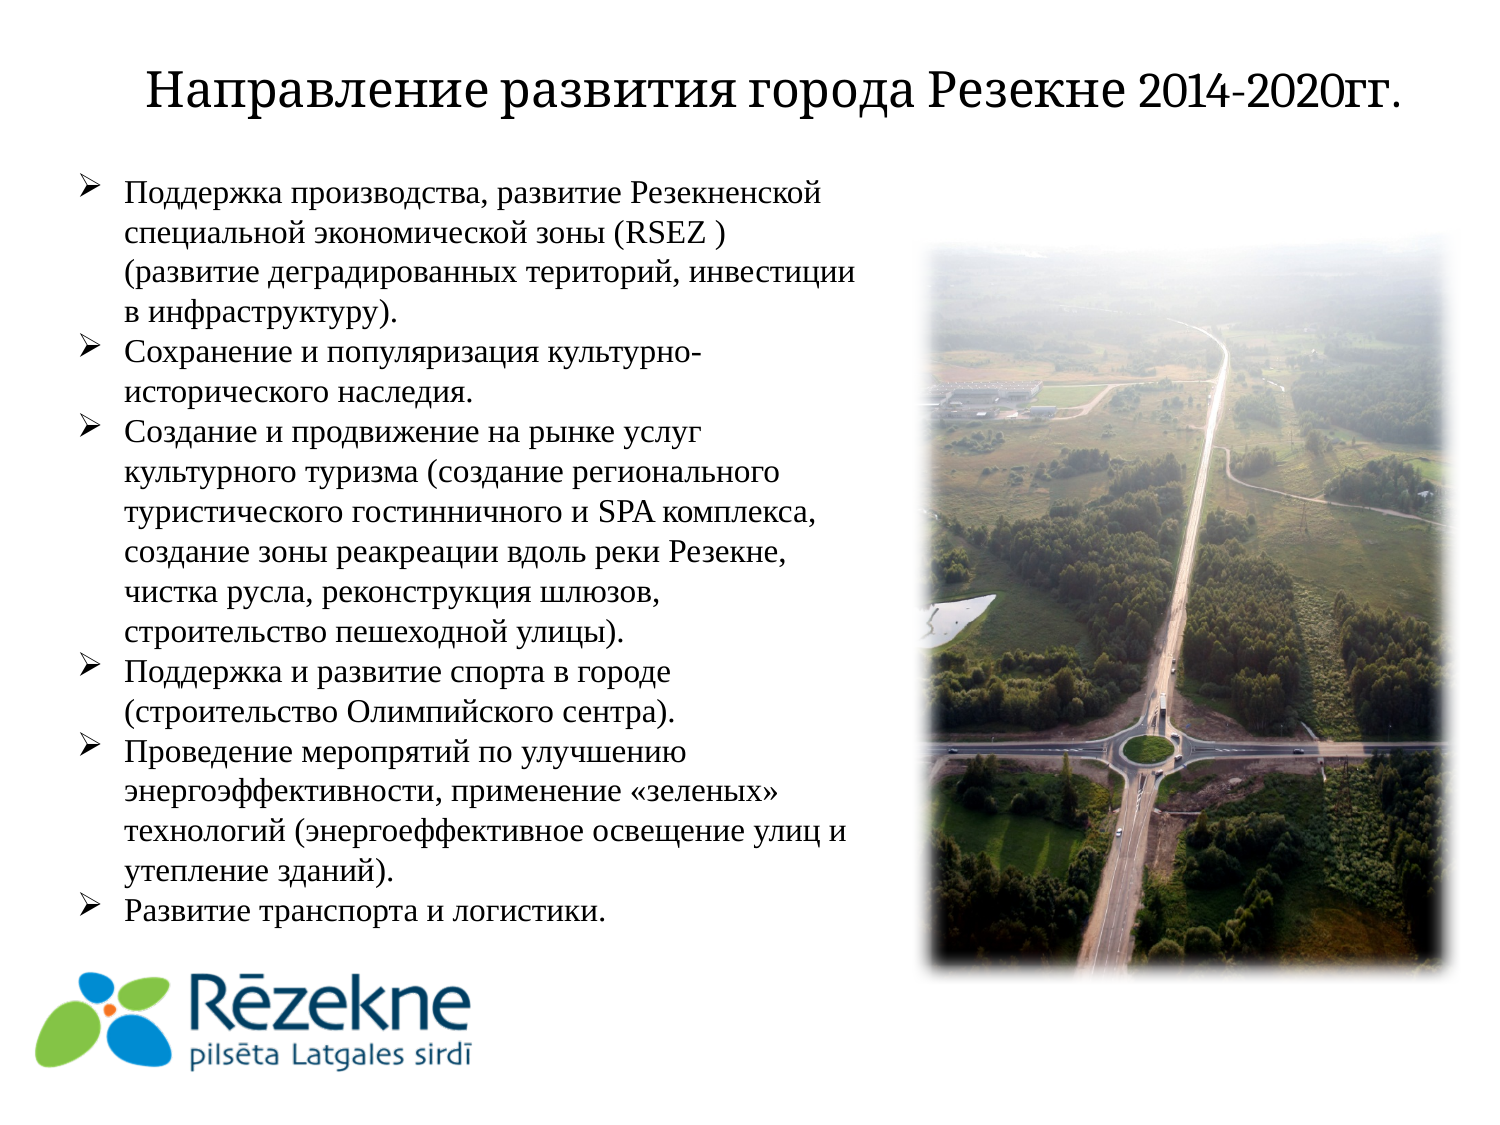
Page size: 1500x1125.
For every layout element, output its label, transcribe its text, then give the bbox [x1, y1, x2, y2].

text_box Направление развития города Резекне 2014-2020гг. [131, 49, 1417, 125]
picture [0, 962, 516, 1079]
picture [912, 162, 1461, 986]
text_box Поддержка производства, развитие Резекненской специальной экономической зоны (RSEZ ) (развитие деградированных територий, инвестиции в инфраструктуру). Сохранение и популяризация культурно- исторического наследия. Создание и продвижение на рынке услуг культурного туризма (создание регионального туристического гостинничного и SPA комплекса, создание зоны реакреации вдоль реки Резекне, чистка русла, реконструкция шлюзов, строительство пешеходной улицы). Поддержка и развитие спорта в городе (строительство Олимпийского сентра). Проведение меропрятий по улучшению энергоэффективности, применение «зеленых» технологий (энергоеффективное освещение улиц и утепление зданий). Развитие транспорта и логистики. [62, 162, 875, 996]
